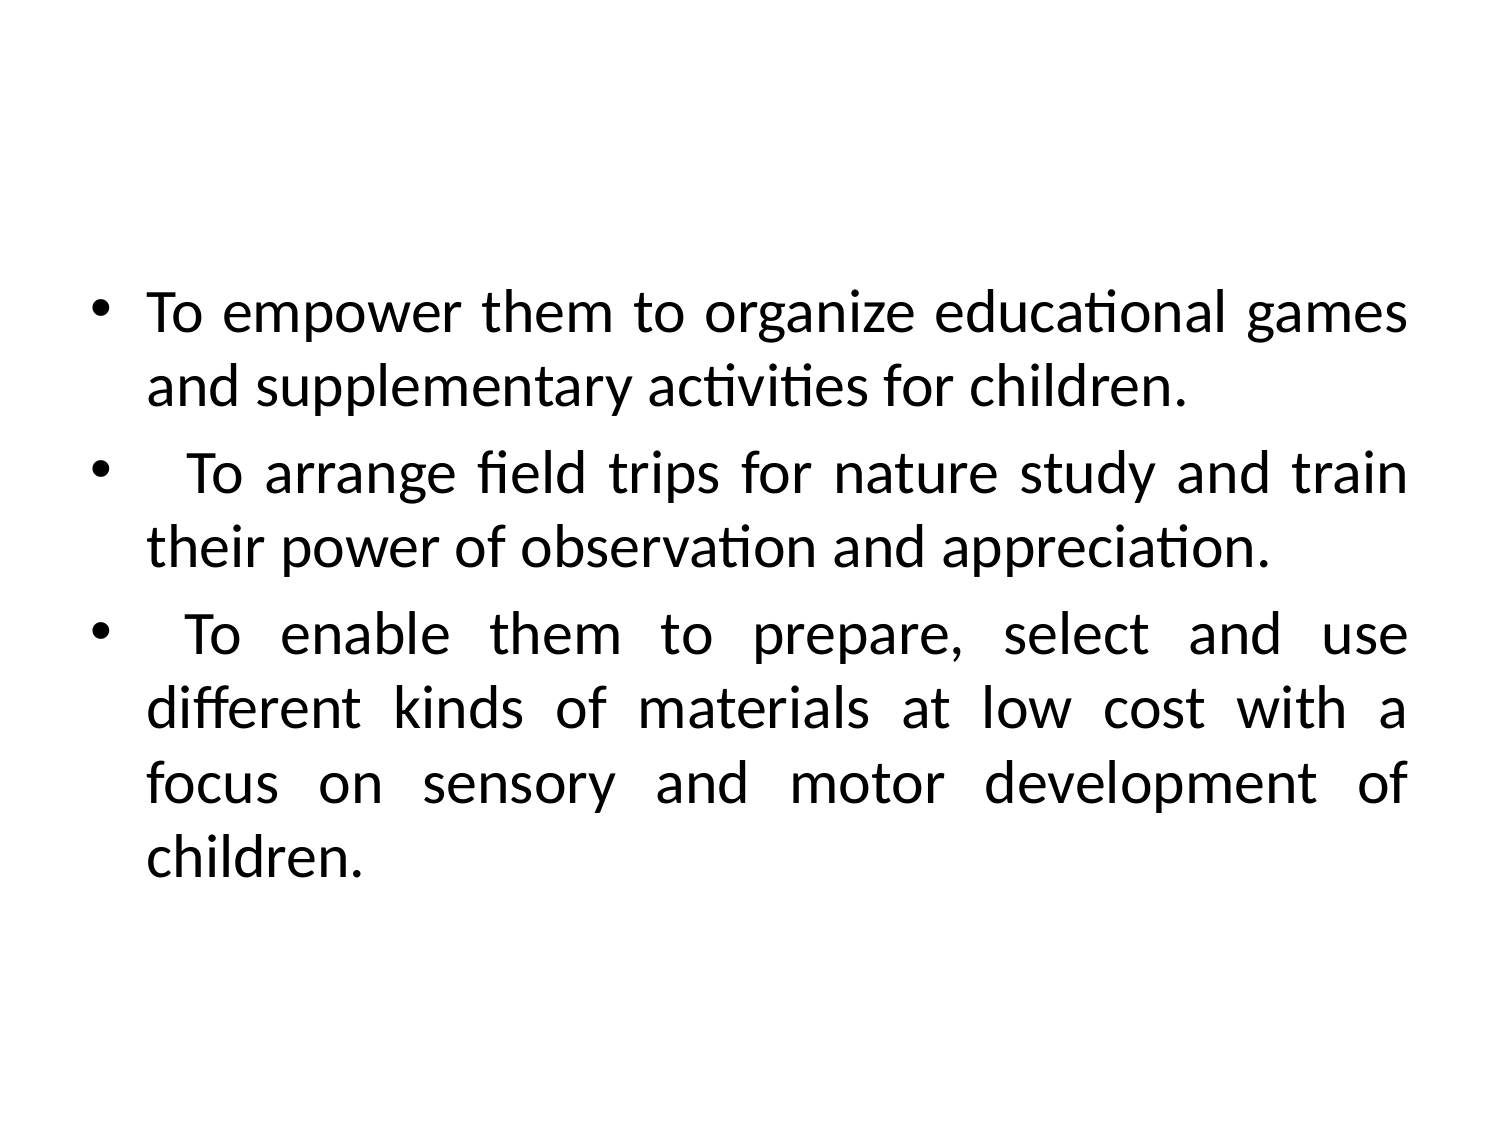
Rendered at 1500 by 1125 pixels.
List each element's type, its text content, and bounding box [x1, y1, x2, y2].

list To empower them to organize educational games and supplementary activities for children. To arrange field trips for nature study and train their power of observation and appreciation. To enable them to prepare, select and use different kinds of materials at low cost with a focus on sensory and motor development of children. [75, 262, 1425, 1005]
